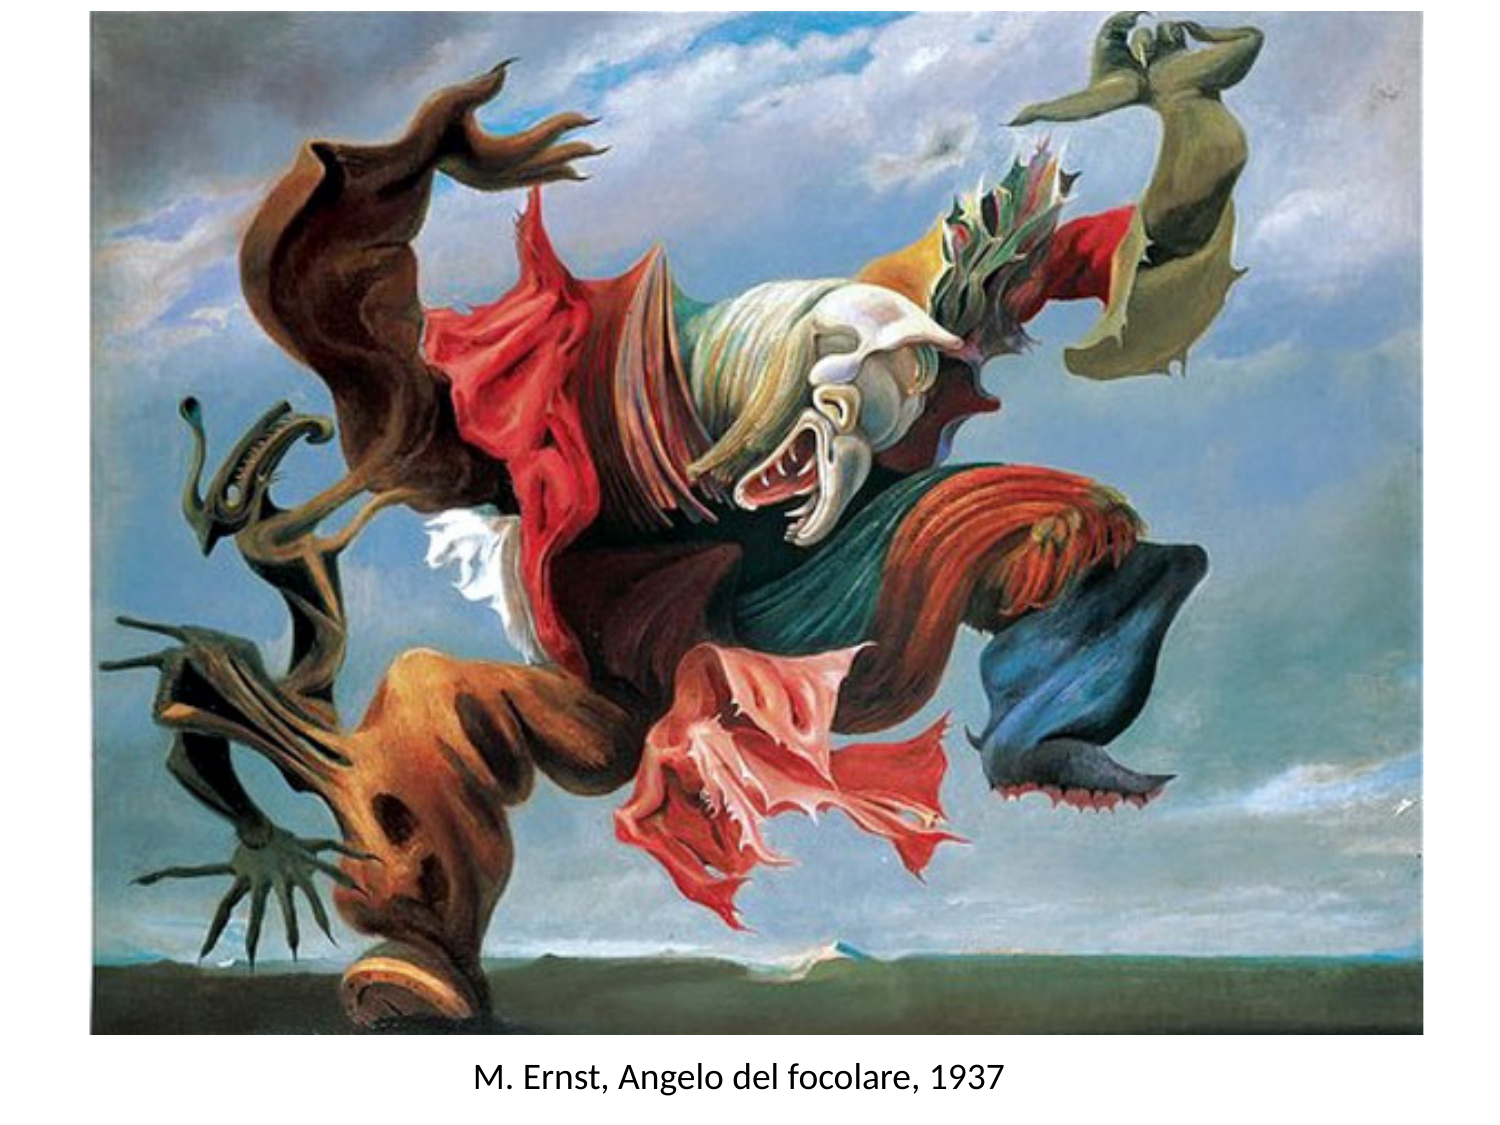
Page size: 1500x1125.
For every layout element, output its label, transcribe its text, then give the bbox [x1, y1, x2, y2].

picture [88, 11, 1424, 1036]
text_box M. Ernst, Angelo del focolare, 1937 [458, 1045, 1021, 1105]
